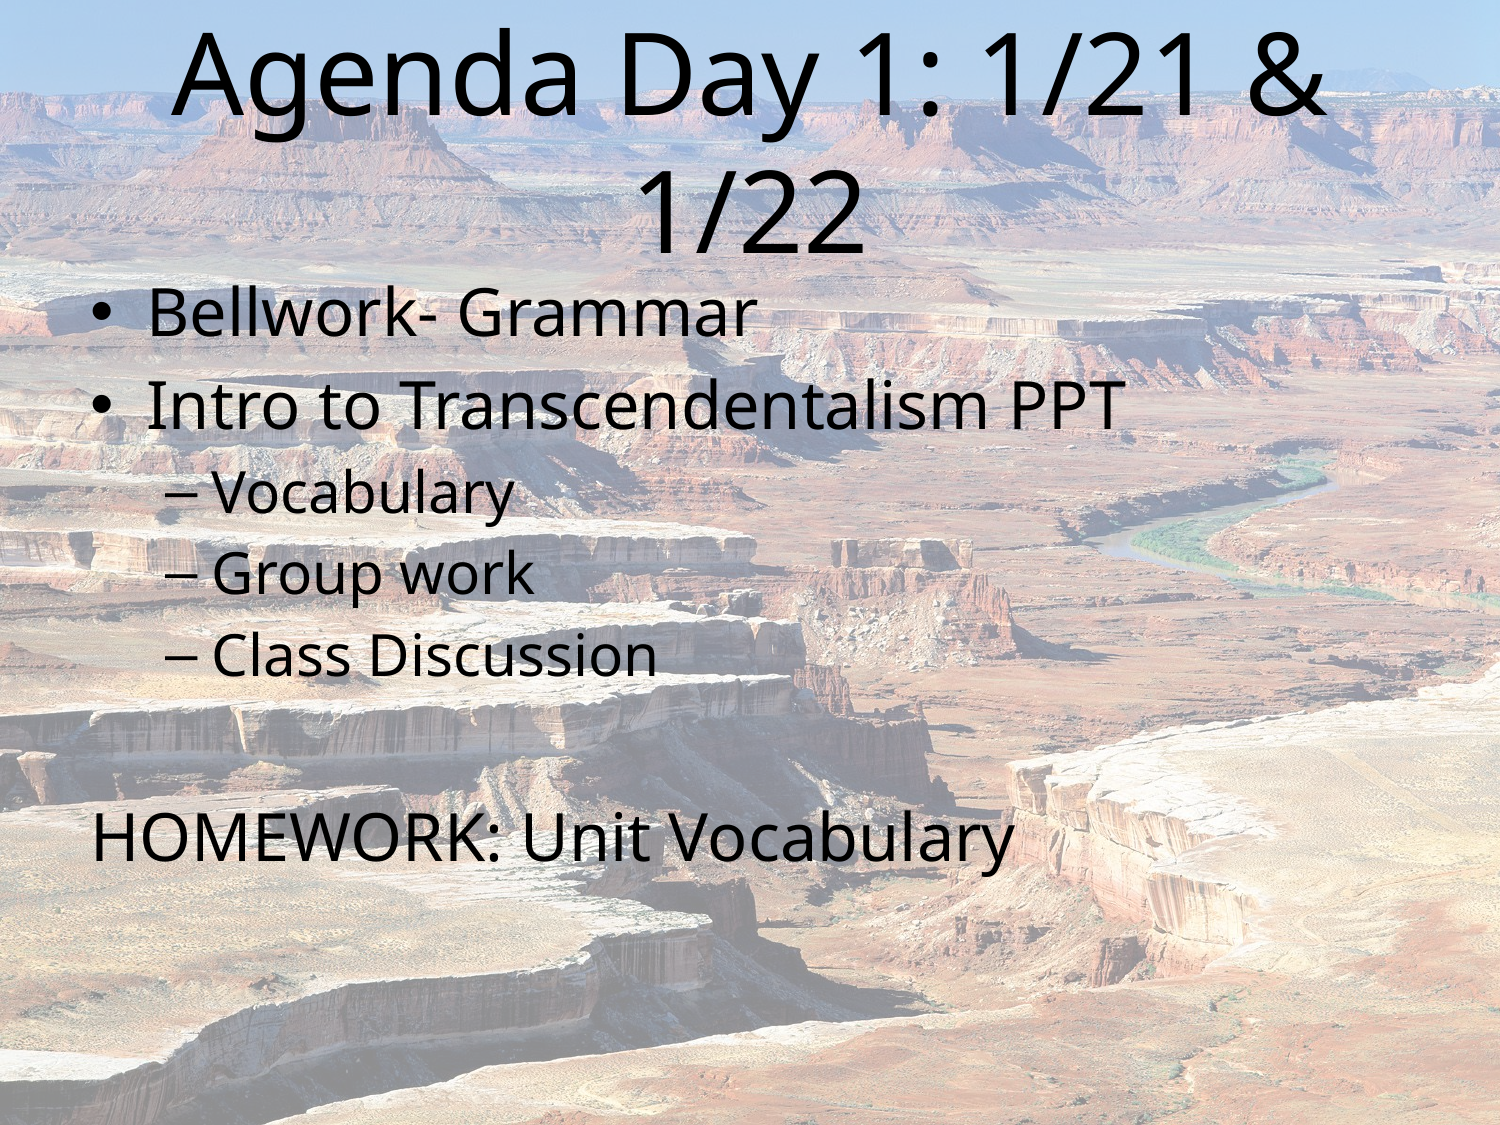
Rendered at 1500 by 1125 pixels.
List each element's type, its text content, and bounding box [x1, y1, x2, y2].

list Bellwork- Grammar Intro to Transcendentalism PPT Vocabulary Group work Class Discussion HOMEWORK: Unit Vocabulary [75, 262, 1425, 1005]
title Agenda Day 1: 1/21 & 1/22 [75, 45, 1425, 233]
